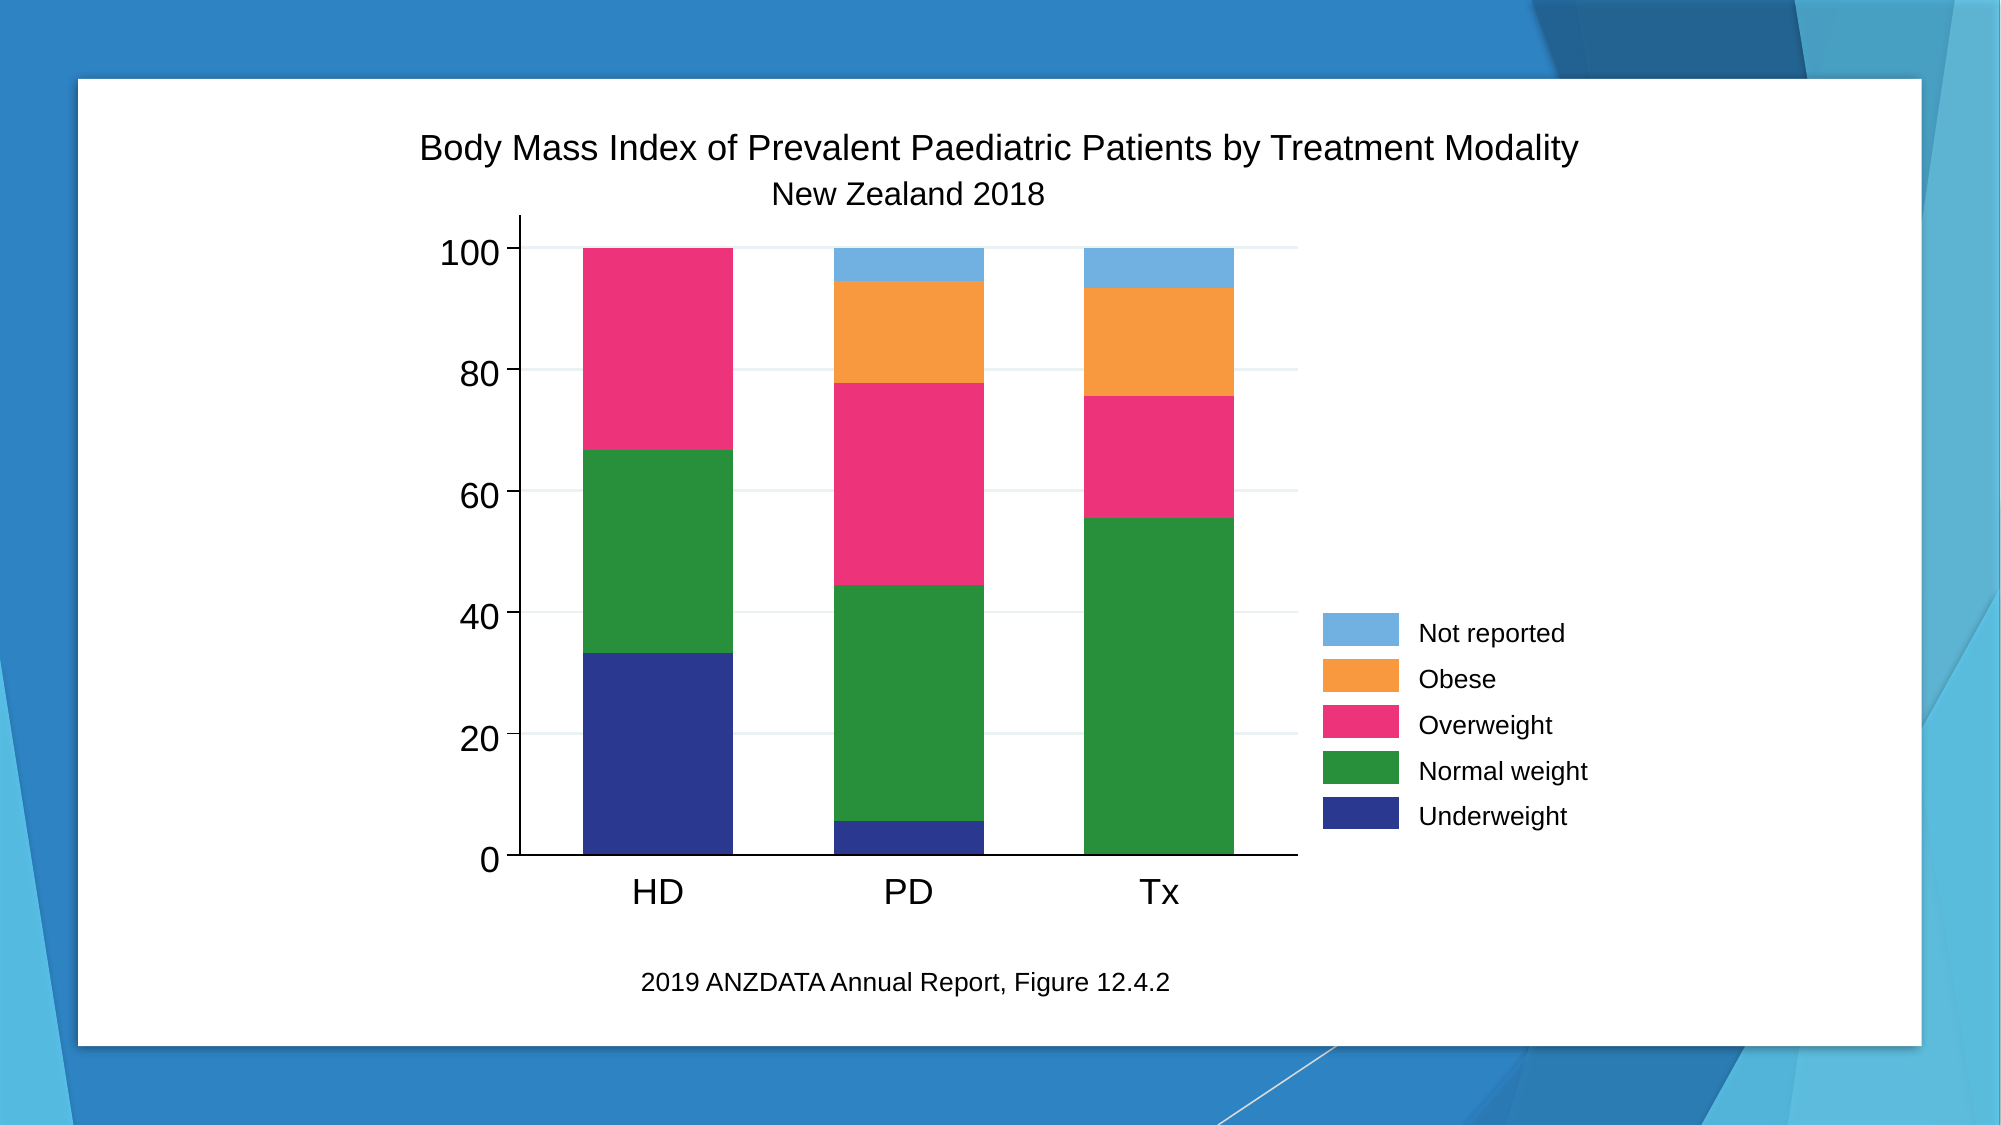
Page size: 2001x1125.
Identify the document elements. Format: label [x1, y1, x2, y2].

text_box [0, 0, 2000, 1125]
picture [350, 89, 1650, 1036]
